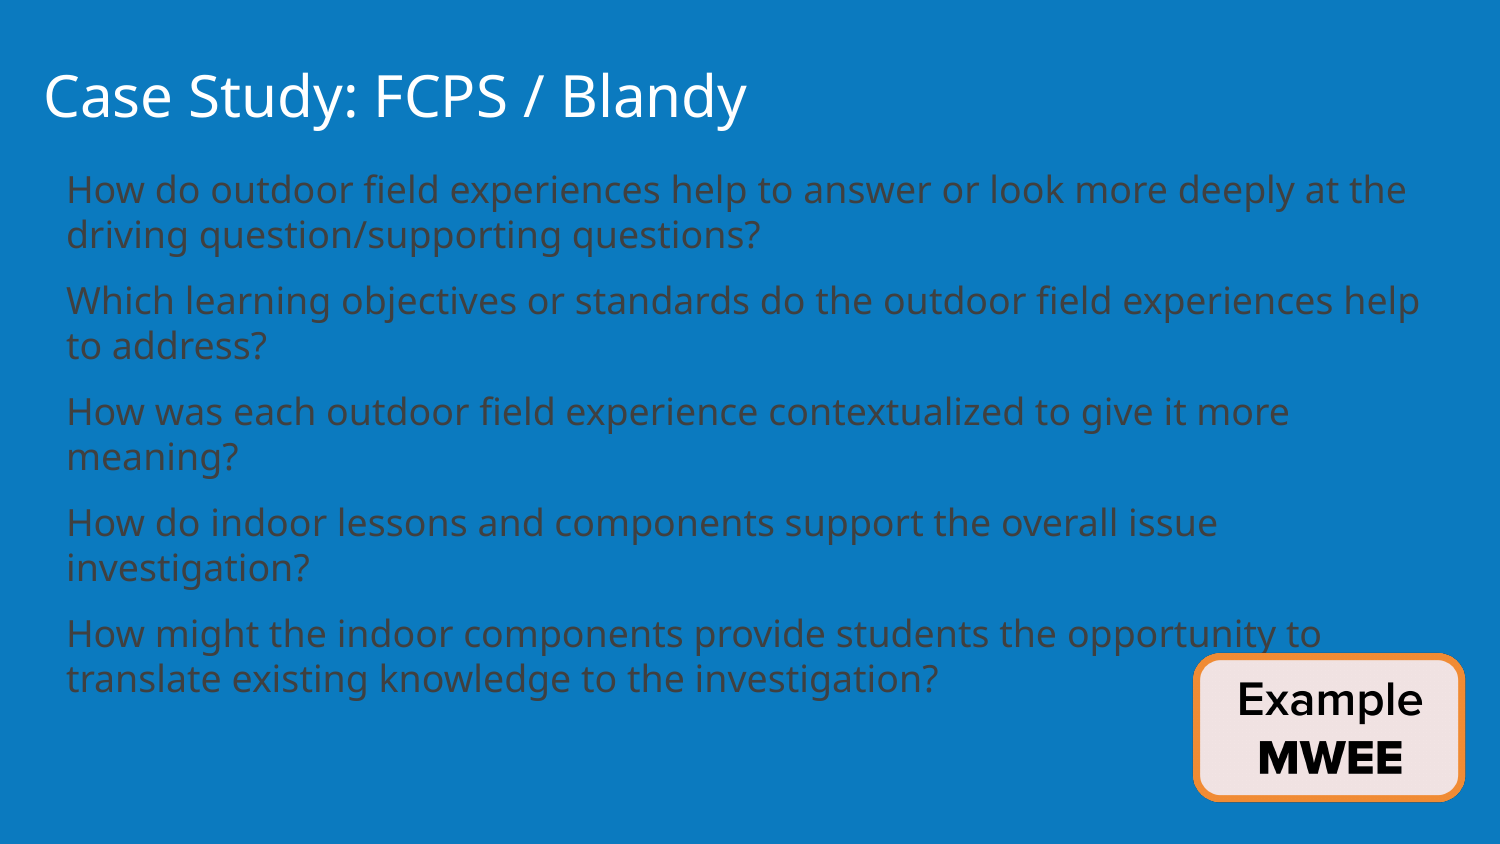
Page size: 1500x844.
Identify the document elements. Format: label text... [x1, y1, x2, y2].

title Case Study: FCPS / Blandy [28, 43, 1459, 138]
picture [1182, 644, 1476, 811]
list How do outdoor field experiences help to answer or look more deeply at the driving question/supporting questions? Which learning objectives or standards do the outdoor field experiences help to address? How was each outdoor field experience contextualized to give it more meaning? How do indoor lessons and components support the overall issue investigation? How might the indoor components provide students the opportunity to translate existing knowledge to the investigation? [51, 151, 1449, 653]
